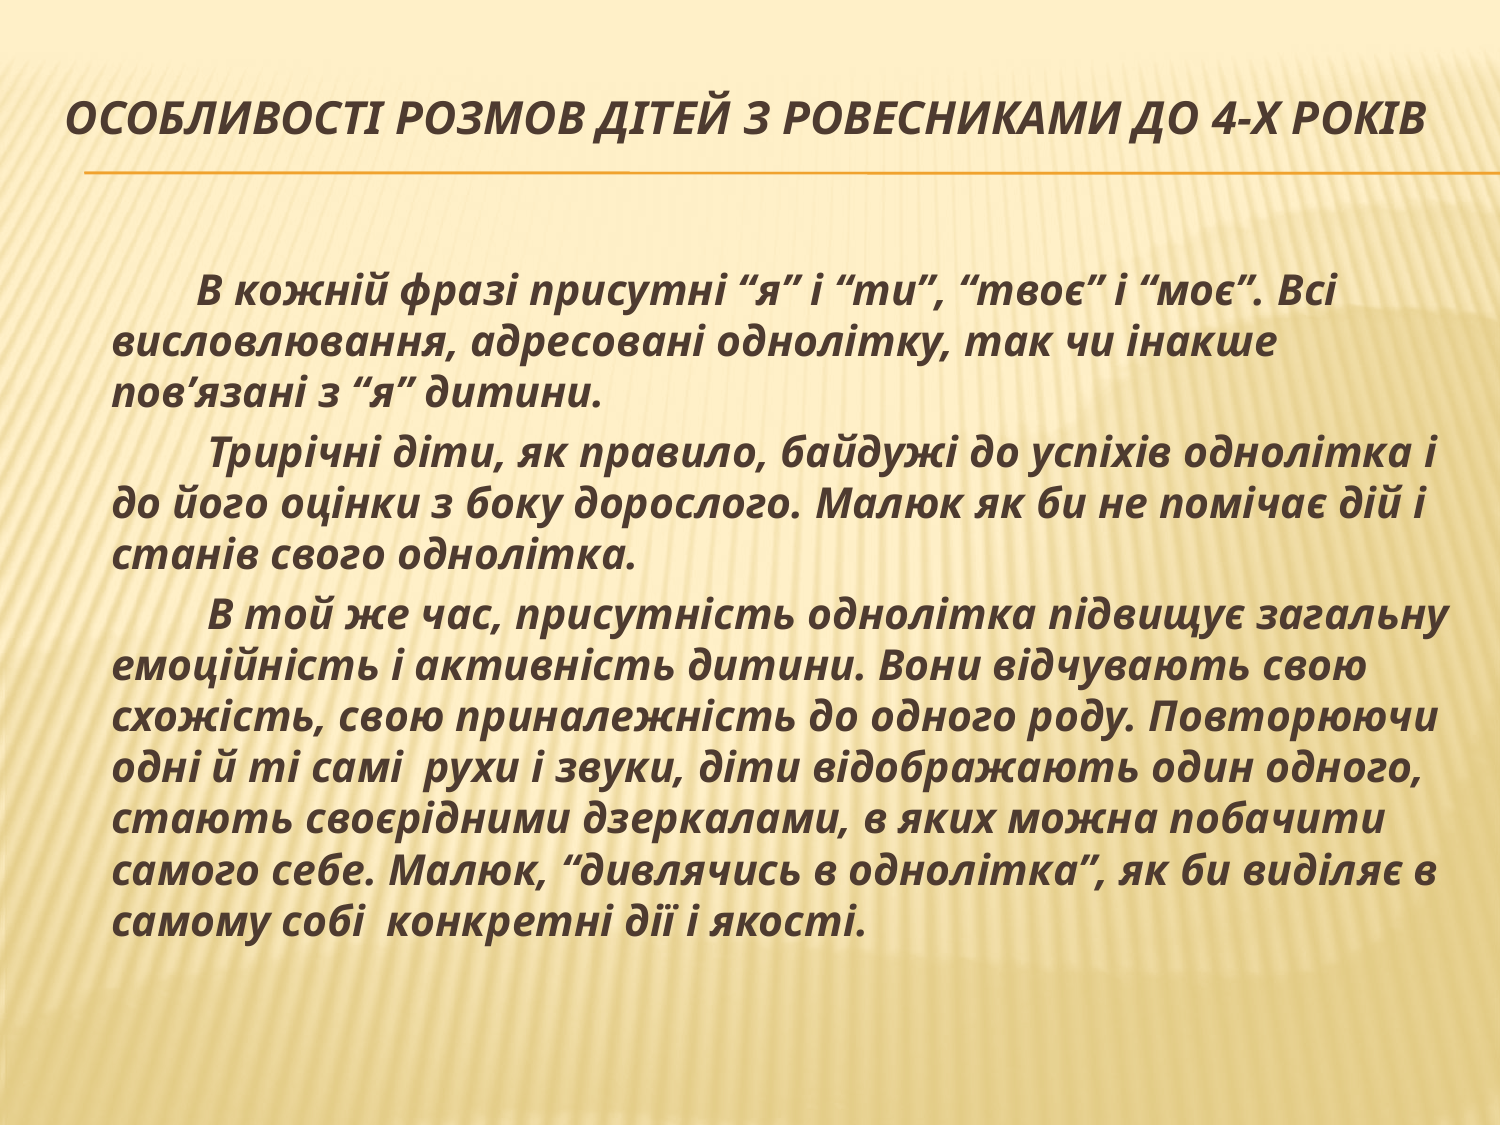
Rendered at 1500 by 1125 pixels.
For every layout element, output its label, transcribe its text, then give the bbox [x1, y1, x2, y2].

list В кожній фразі присутні “я” і “ти”, “твоє” і “моє”. Всі висловлювання, адресовані однолітку, так чи інакше пов’язані з “я” дитини. Трирічні діти, як правило, байдужі до успіхів однолітка і до його оцінки з боку дорослого. Малюк як би не помічає дій і станів свого однолітка. В той же час, присутність однолітка підвищує загальну емоційність і активність дитини. Вони відчувають свою схожість, свою приналежність до одного роду. Повторюючи одні й ті самі рухи і звуки, діти відображають один одного, стають своєрідними дзеркалами, в яких можна побачити самого себе. Малюк, “дивлячись в однолітка”, як би виділяє в самому собі конкретні дії і якості. [50, 254, 1475, 998]
title Особливості розмов дітей з ровесниками до 4-х років [50, 75, 1475, 213]
